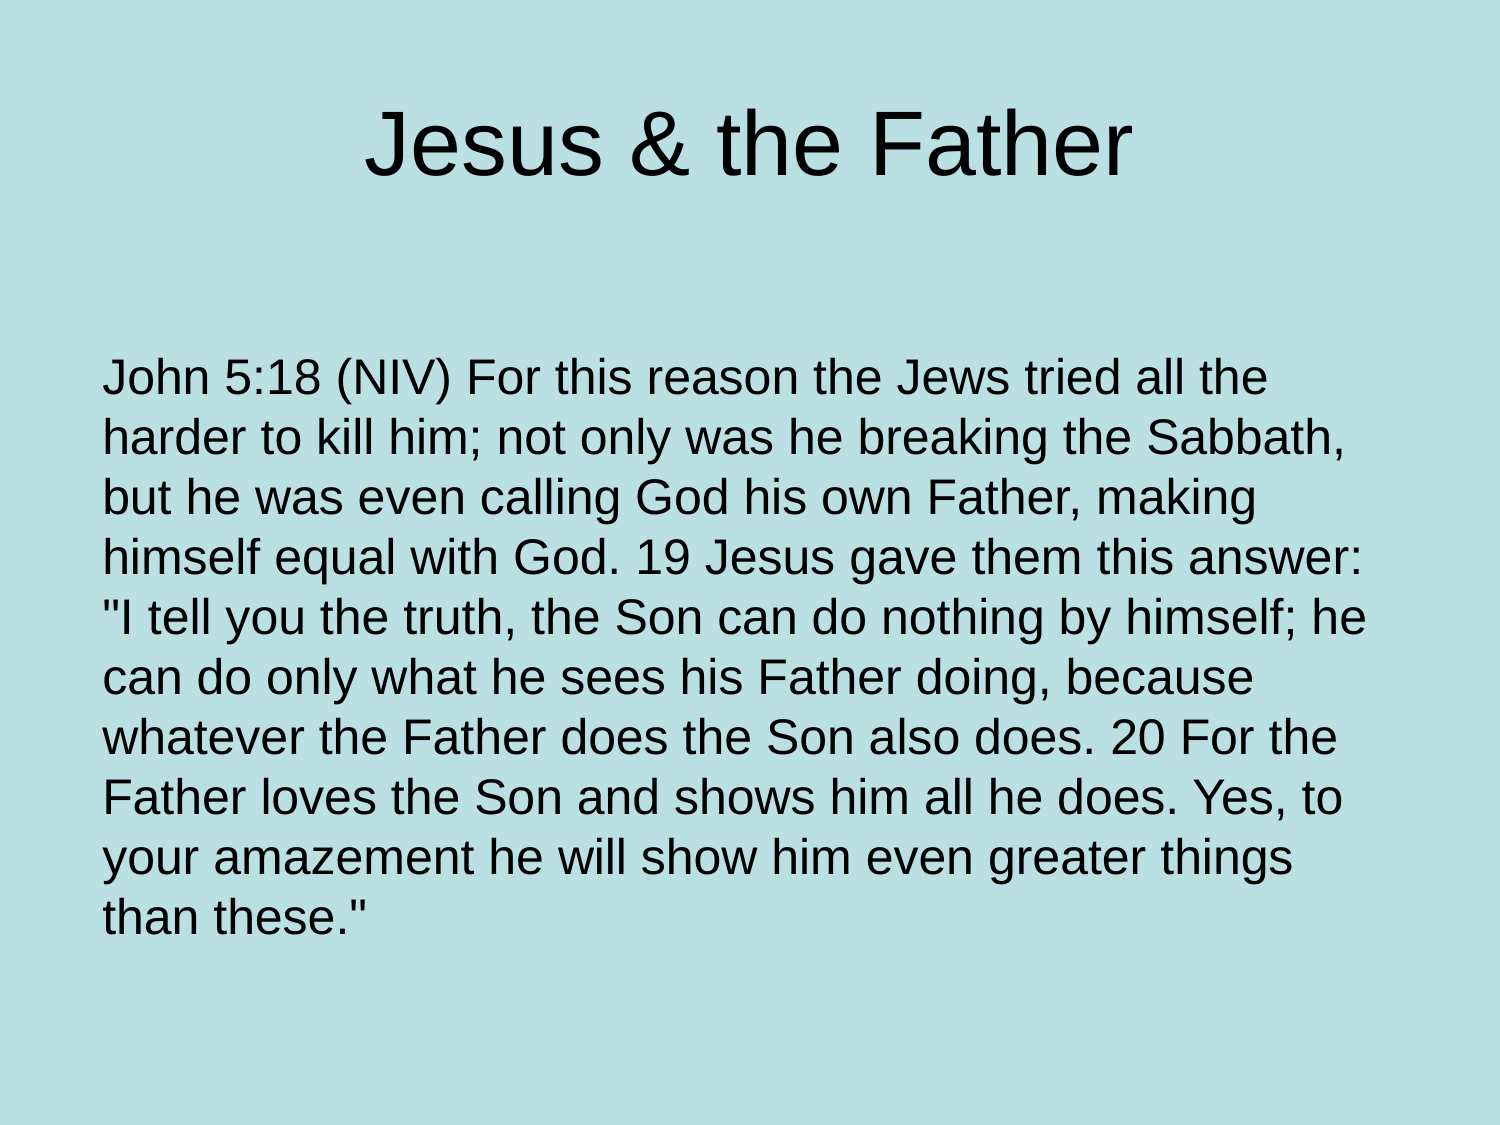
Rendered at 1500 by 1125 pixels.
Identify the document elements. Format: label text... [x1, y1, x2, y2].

text_box John 5:18 (NIV) For this reason the Jews tried all the harder to kill him; not only was he breaking the Sabbath, but he was even calling God his own Father, making himself equal with God. 19 Jesus gave them this answer: "I tell you the truth, the Son can do nothing by himself; he can do only what he sees his Father doing, because whatever the Father does the Son also does. 20 For the Father loves the Son and shows him all he does. Yes, to your amazement he will show him even greater things than these." [87, 337, 1413, 953]
title Jesus & the Father [75, 45, 1425, 233]
